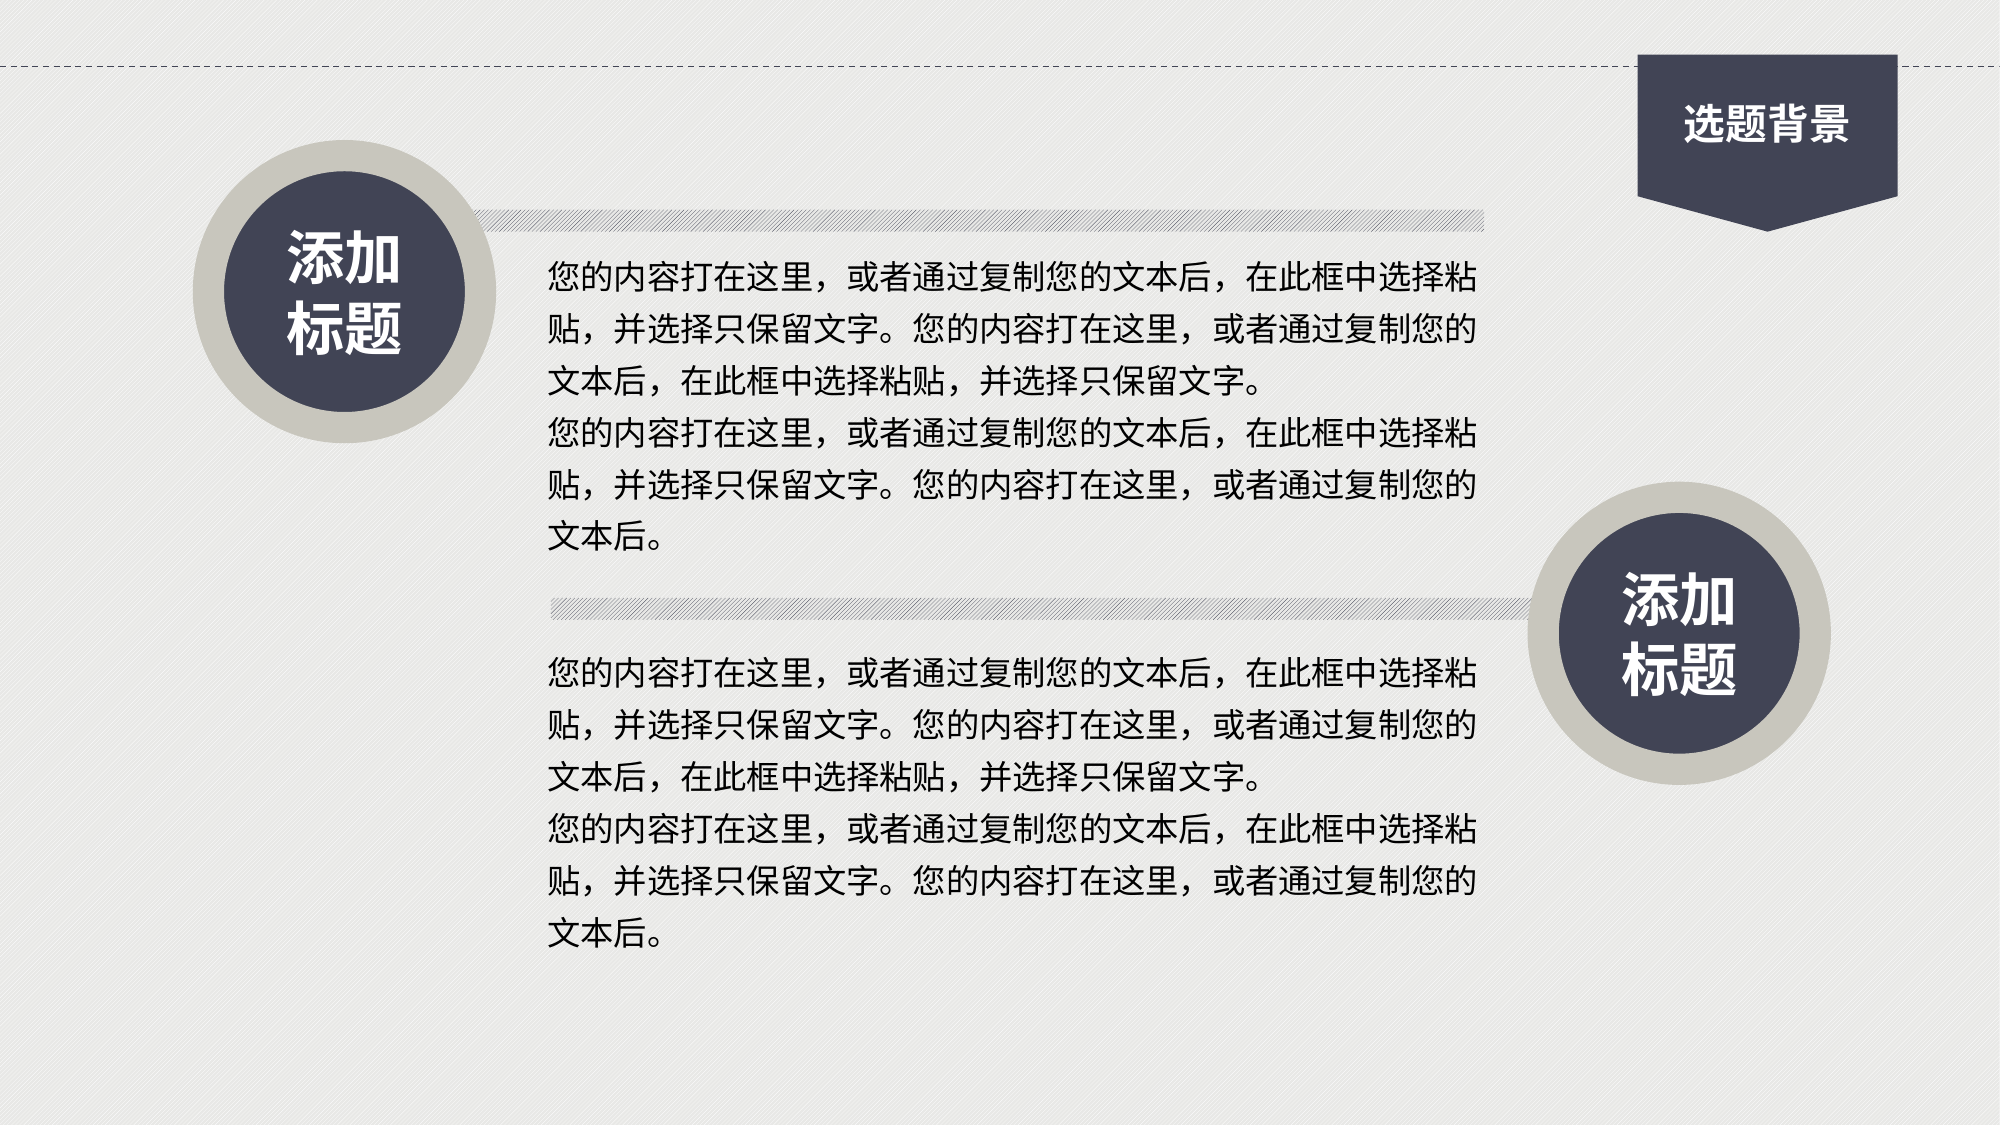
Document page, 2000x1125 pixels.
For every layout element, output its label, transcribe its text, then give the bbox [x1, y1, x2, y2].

text_box [1635, 52, 1900, 65]
text_box 添加标题 [208, 155, 481, 428]
text_box 您的内容打在这里，或者通过复制您的文本后，在此框中选择粘贴，并选择只保留文字。您的内容打在这里，或者通过复制您的文本后，在此框中选择粘贴，并选择只保留文字。 您的内容打在这里，或者通过复制您的文本后，在此框中选择粘贴，并选择只保留文字。您的内容打在这里，或者通过复制您的文本后。 [532, 633, 1502, 960]
text_box [549, 596, 1548, 622]
text_box 选题背景 [1669, 90, 1866, 155]
text_box 您的内容打在这里，或者通过复制您的文本后，在此框中选择粘贴，并选择只保留文字。您的内容打在这里，或者通过复制您的文本后，在此框中选择粘贴，并选择只保留文字。 您的内容打在这里，或者通过复制您的文本后，在此框中选择粘贴，并选择只保留文字。您的内容打在这里，或者通过复制您的文本后。 [532, 236, 1502, 563]
text_box [1635, 78, 1900, 234]
text_box 添加标题 [1543, 497, 1816, 770]
text_box [454, 208, 1486, 234]
